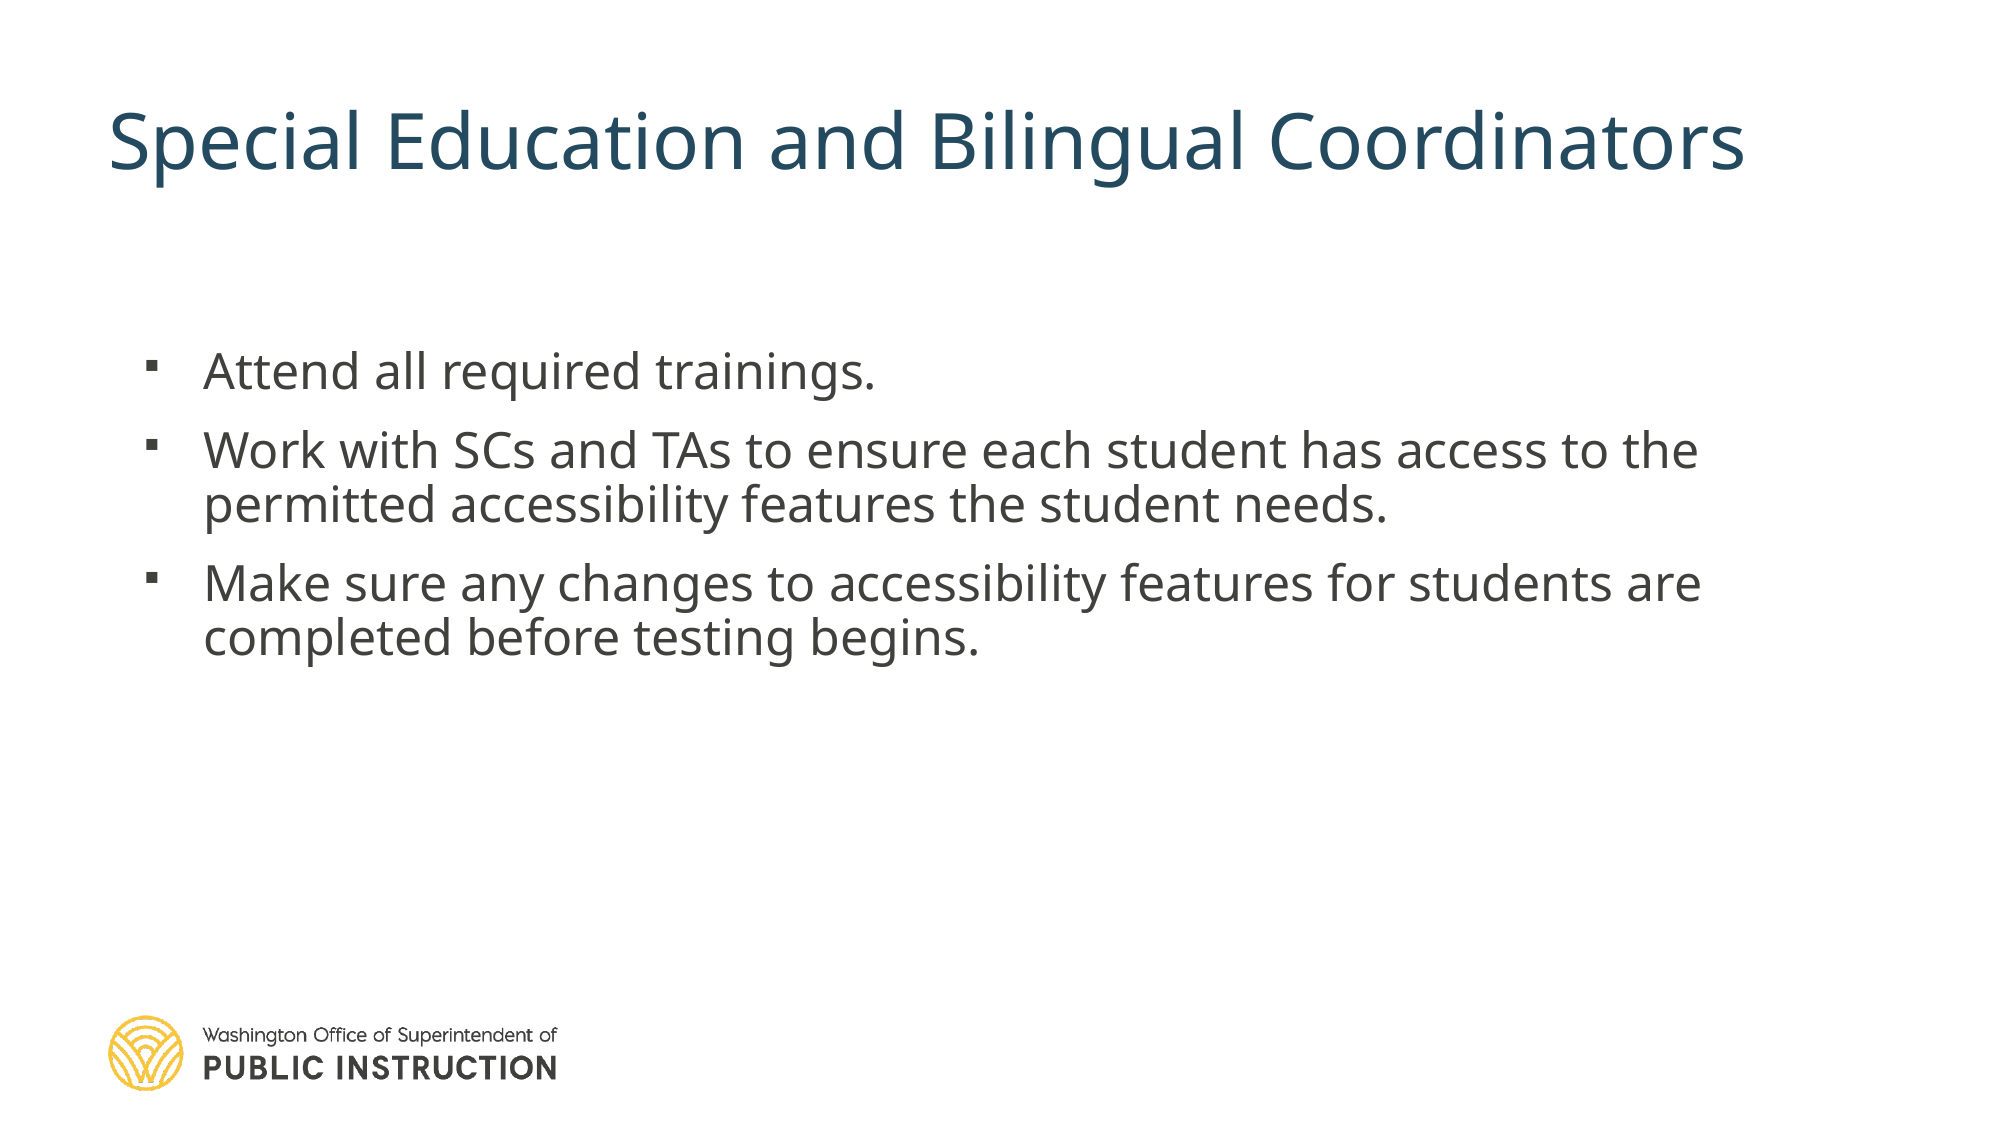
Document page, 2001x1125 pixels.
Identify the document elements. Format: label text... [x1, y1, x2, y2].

title Special Education and Bilingual Coordinators [93, 69, 1947, 287]
list Attend all required trainings. Work with SCs and TAs to ensure each student has access to the permitted accessibility features the student needs. Make sure any changes to accessibility features for students are completed before testing begins. [128, 339, 1854, 934]
picture [108, 1015, 558, 1091]
